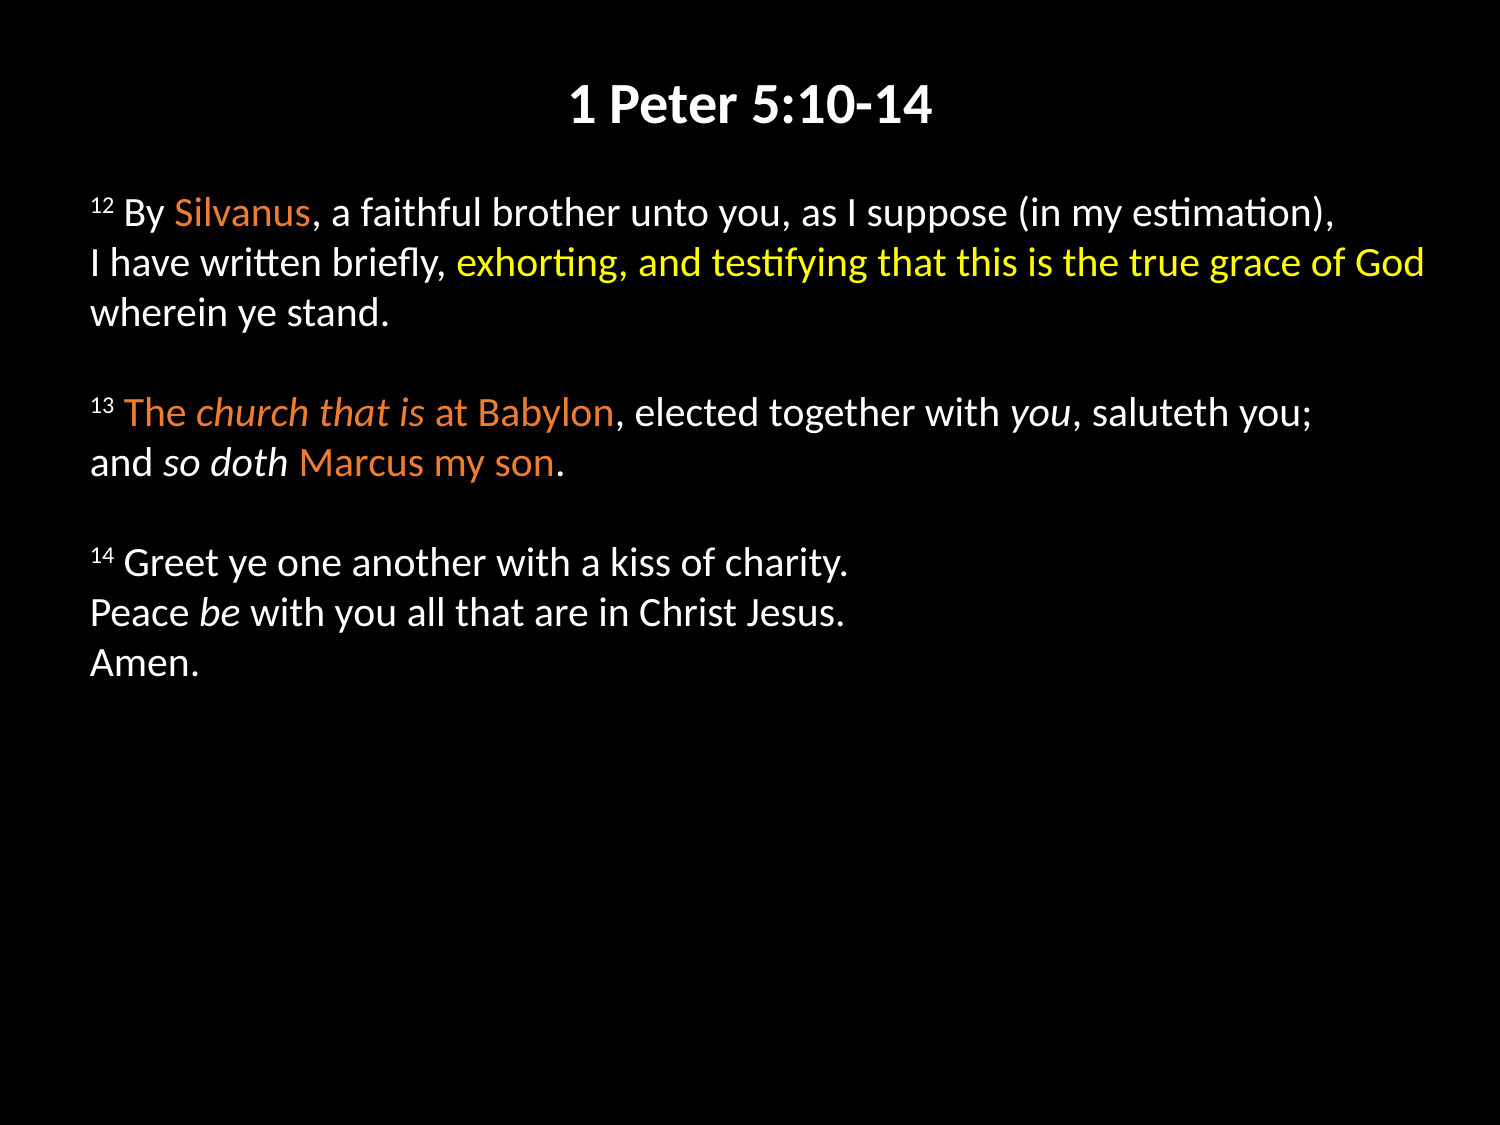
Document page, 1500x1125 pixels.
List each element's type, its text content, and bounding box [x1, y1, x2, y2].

text_box 1 Peter 5:10-14 12 By Silvanus, a faithful brother unto you, as I suppose (in my estimation), I have written briefly, exhorting, and testifying that this is the true grace of God wherein ye stand. 13 The church that is at Babylon, elected together with you, saluteth you; and so doth Marcus my son. 14 Greet ye one another with a kiss of charity. Peace be with you all that are in Christ Jesus. Amen. [0, 57, 1500, 693]
